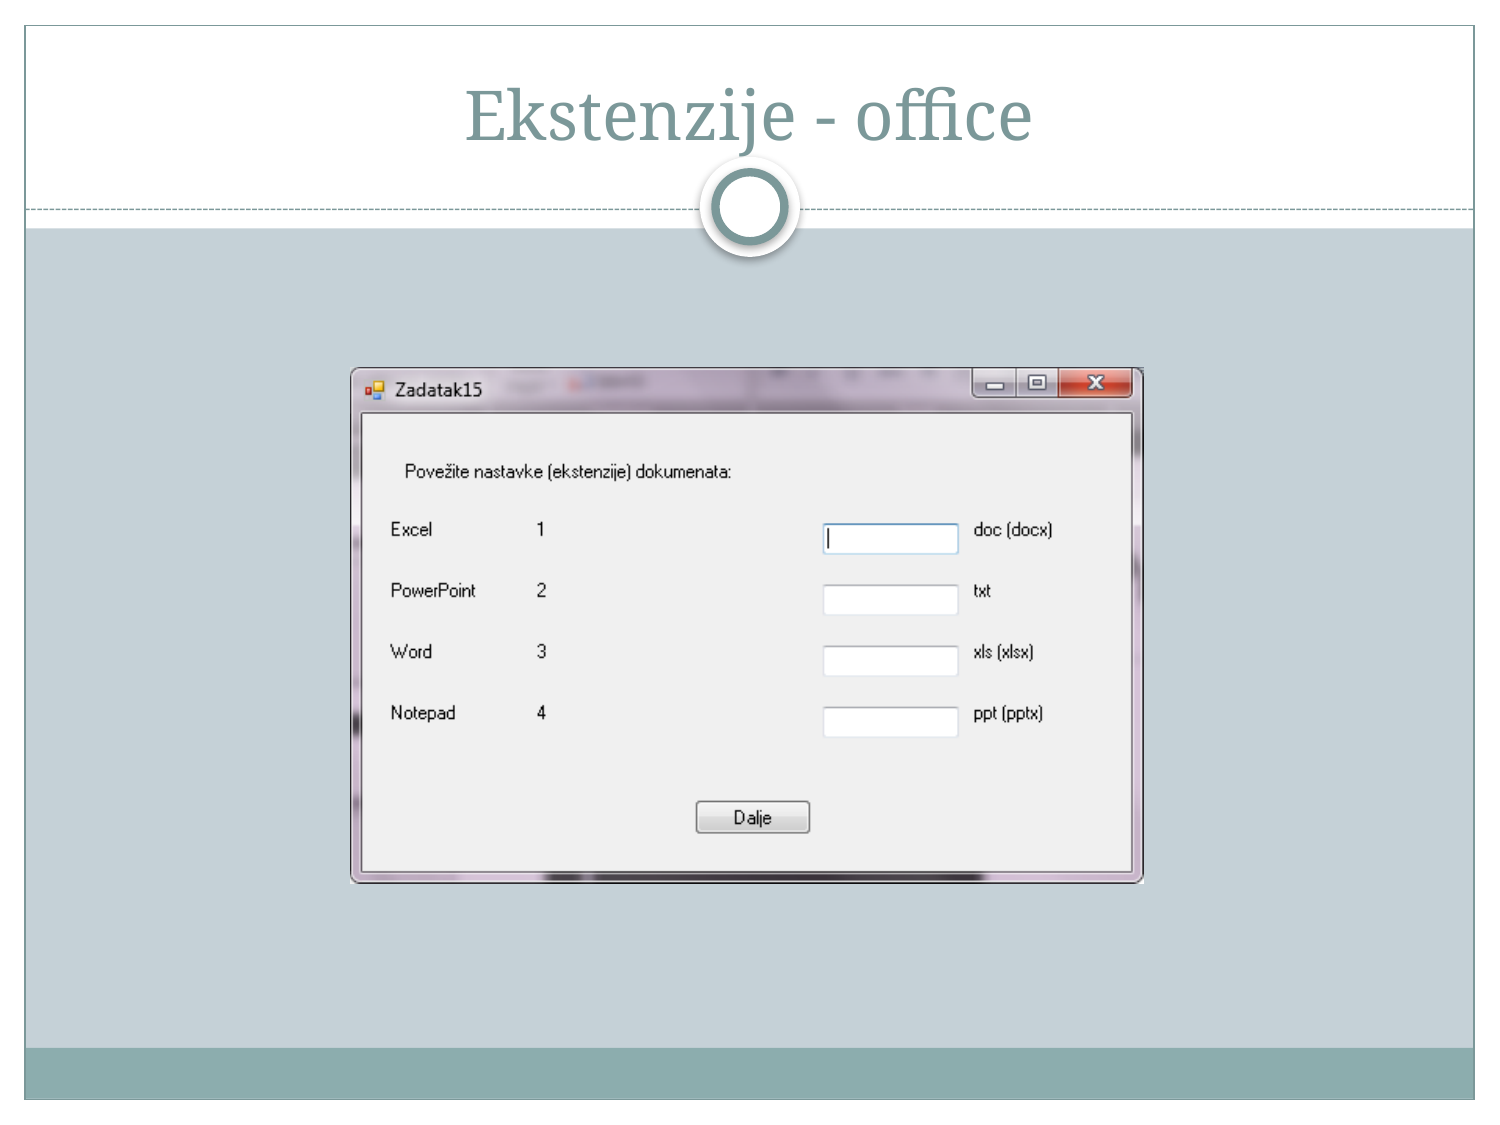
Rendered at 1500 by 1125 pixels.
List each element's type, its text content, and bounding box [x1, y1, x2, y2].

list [350, 367, 1144, 884]
title Ekstenzije - office [49, 37, 1450, 162]
